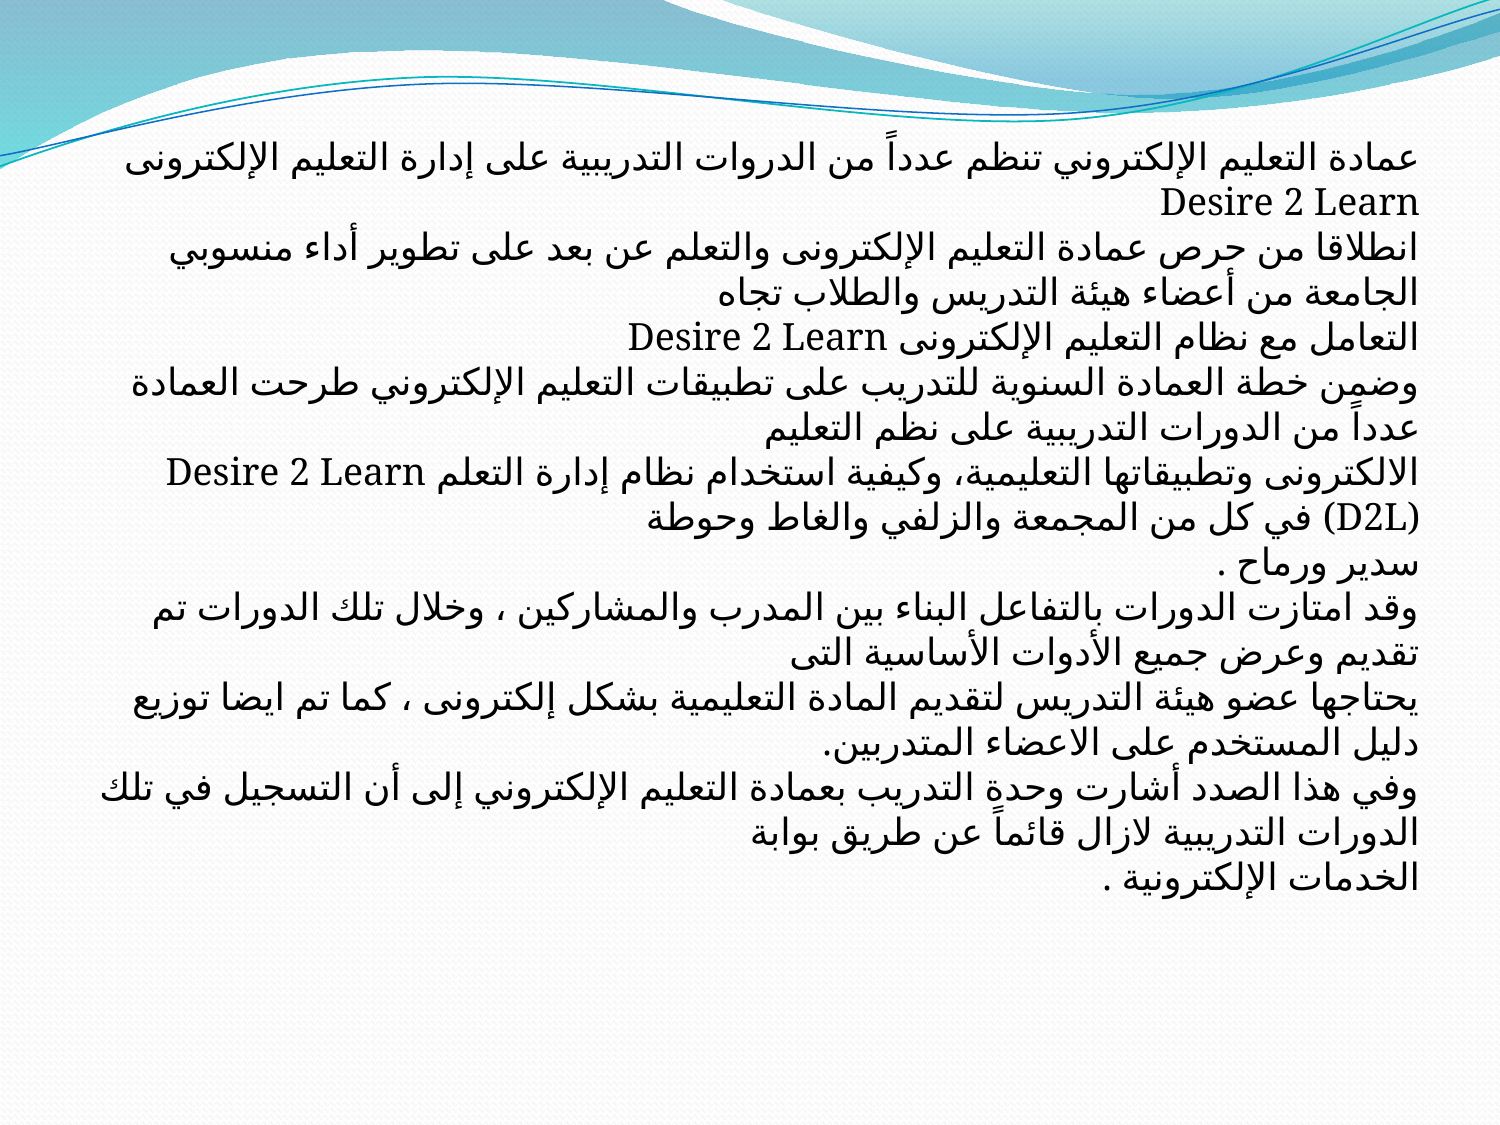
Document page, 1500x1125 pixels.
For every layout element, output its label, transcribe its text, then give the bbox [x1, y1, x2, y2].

text_box عمادة التعليم الإلكتروني تنظم عدداً من الدروات التدريبية على إدارة التعليم الإلكترونى Desire 2 Learn انطلاقا من حرص عمادة التعليم الإلكترونى والتعلم عن بعد على تطوير أداء منسوبي الجامعة من أعضاء هيئة التدريس والطلاب تجاه التعامل مع نظام التعليم الإلكترونى Desire 2 Learn وضمن خطة العمادة السنوية للتدريب على تطبيقات التعليم الإلكتروني طرحت العمادة عدداً من الدورات التدريبية على نظم التعليم الالكترونى وتطبيقاتها التعليمية، وكيفية استخدام نظام إدارة التعلم Desire 2 Learn (D2L) في كل من المجمعة والزلفي والغاط وحوطة سدير ورماح . وقد امتازت الدورات بالتفاعل البناء بين المدرب والمشاركين ، وخلال تلك الدورات تم تقديم وعرض جميع الأدوات الأساسية التى يحتاجها عضو هيئة التدريس لتقديم المادة التعليمية بشكل إلكترونى ، كما تم ايضا توزيع دليل المستخدم على الاعضاء المتدربين. وفي هذا الصدد أشارت وحدة التدريب بعمادة التعليم الإلكتروني إلى أن التسجيل في تلك الدورات التدريبية لازال قائماً عن طريق بوابة الخدمات الإلكترونية . [76, 125, 1436, 906]
